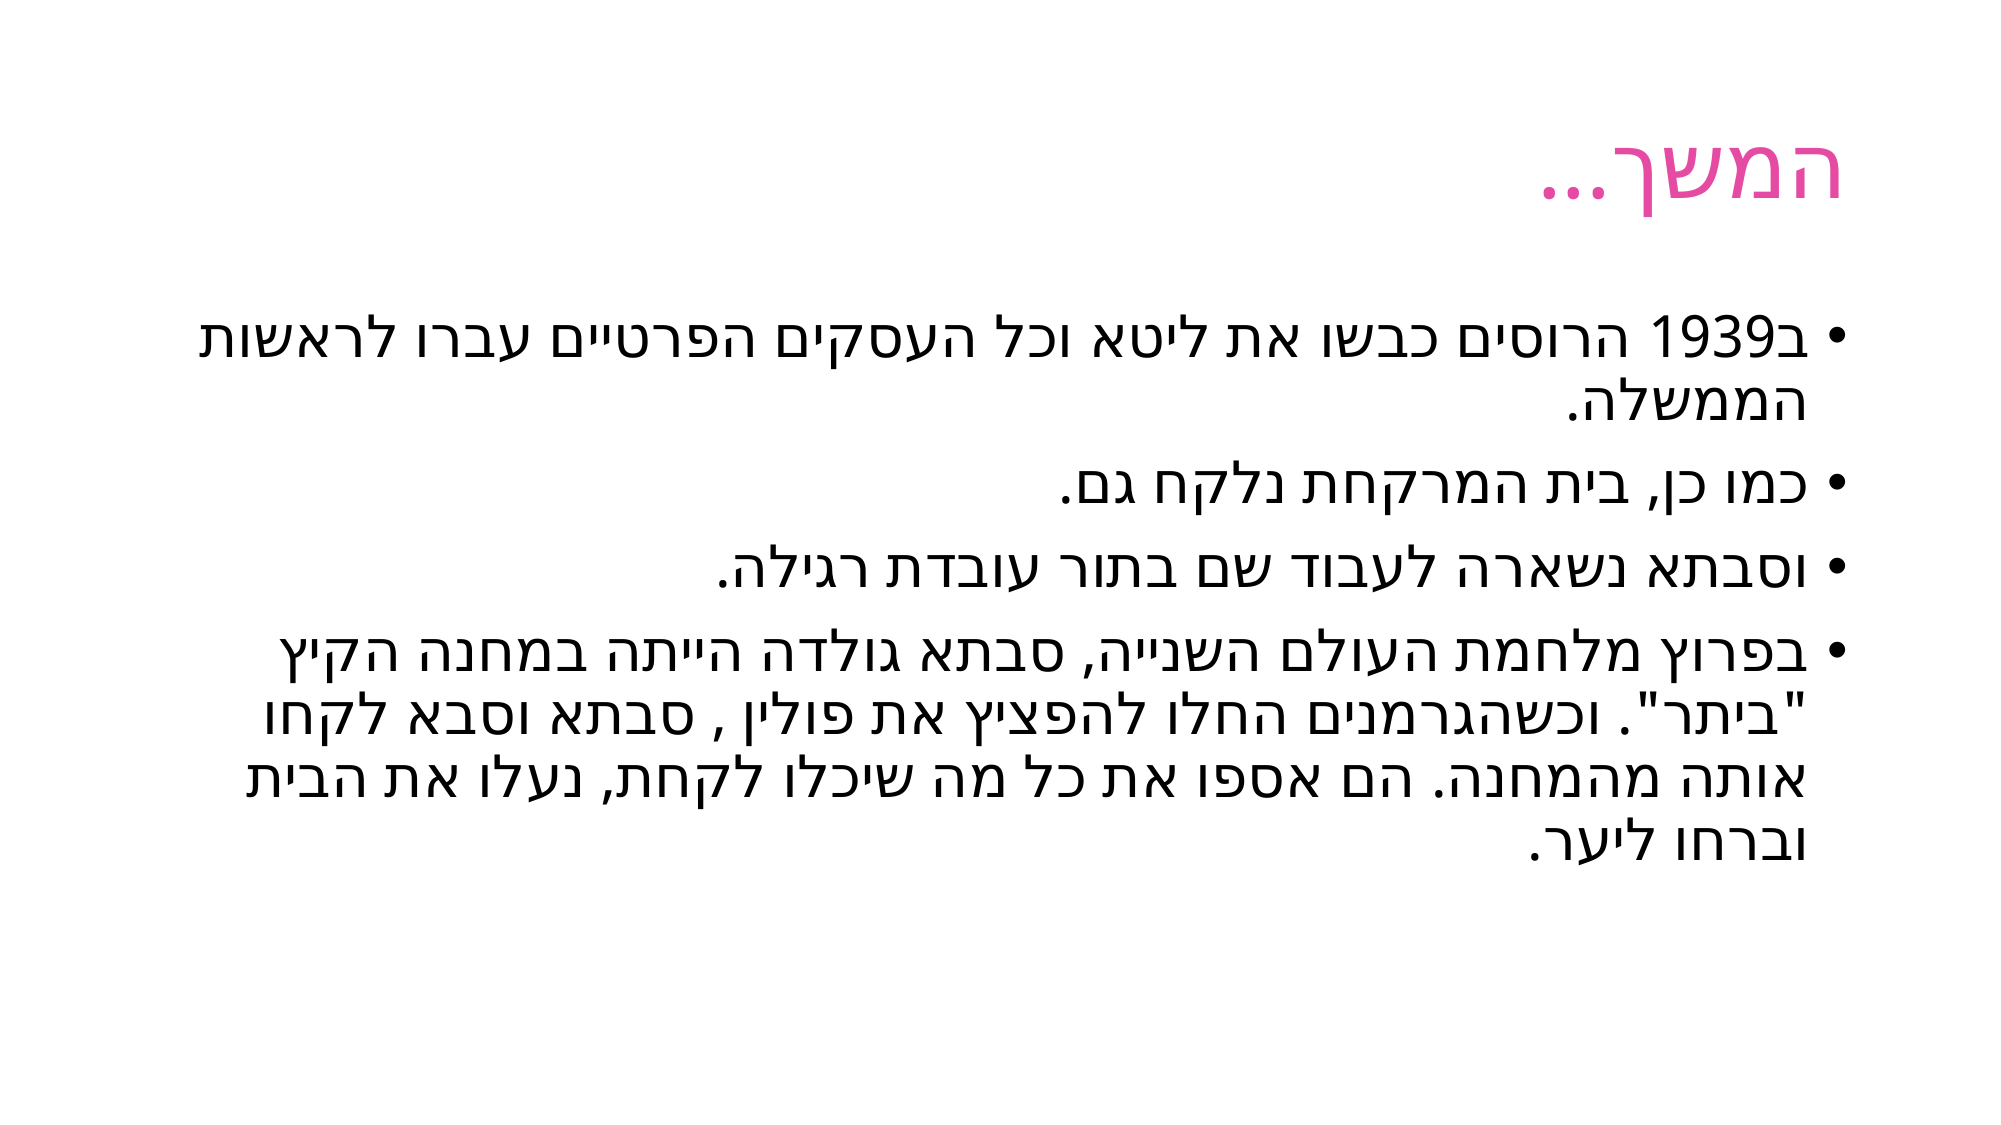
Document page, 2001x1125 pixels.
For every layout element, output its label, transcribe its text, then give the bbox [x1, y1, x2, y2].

list ב1939 הרוסים כבשו את ליטא וכל העסקים הפרטיים עברו לראשות הממשלה. כמו כן, בית המרקחת נלקח גם. וסבתא נשארה לעבוד שם בתור עובדת רגילה. בפרוץ מלחמת העולם השנייה, סבתא גולדה הייתה במחנה הקיץ "ביתר". וכשהגרמנים החלו להפציץ את פולין , סבתא וסבא לקחו אותה מהמחנה. הם אספו את כל מה שיכלו לקחת, נעלו את הבית וברחו ליער. [137, 299, 1863, 1014]
title המשך... [137, 59, 1863, 278]
